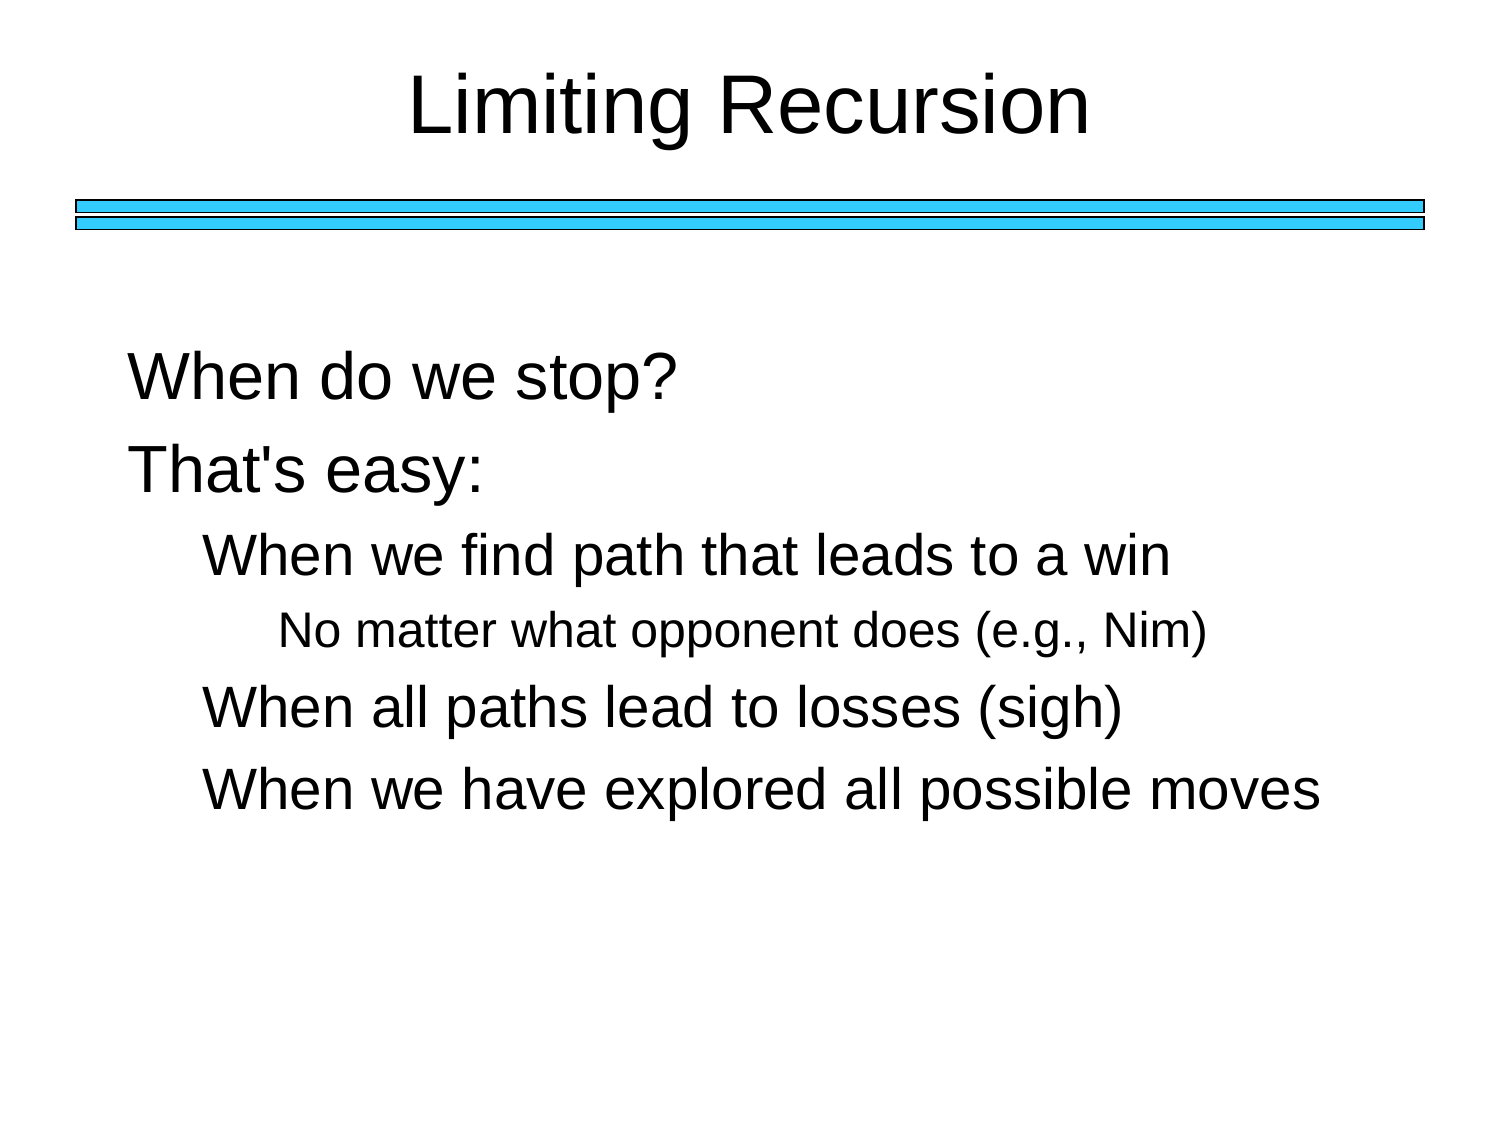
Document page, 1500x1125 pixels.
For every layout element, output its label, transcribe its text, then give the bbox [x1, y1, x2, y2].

list When do we stop? That's easy: When we find path that leads to a win No matter what opponent does (e.g., Nim) When all paths lead to losses (sigh) When we have explored all possible moves [112, 324, 1388, 1000]
title Limiting Recursion [112, 24, 1388, 175]
